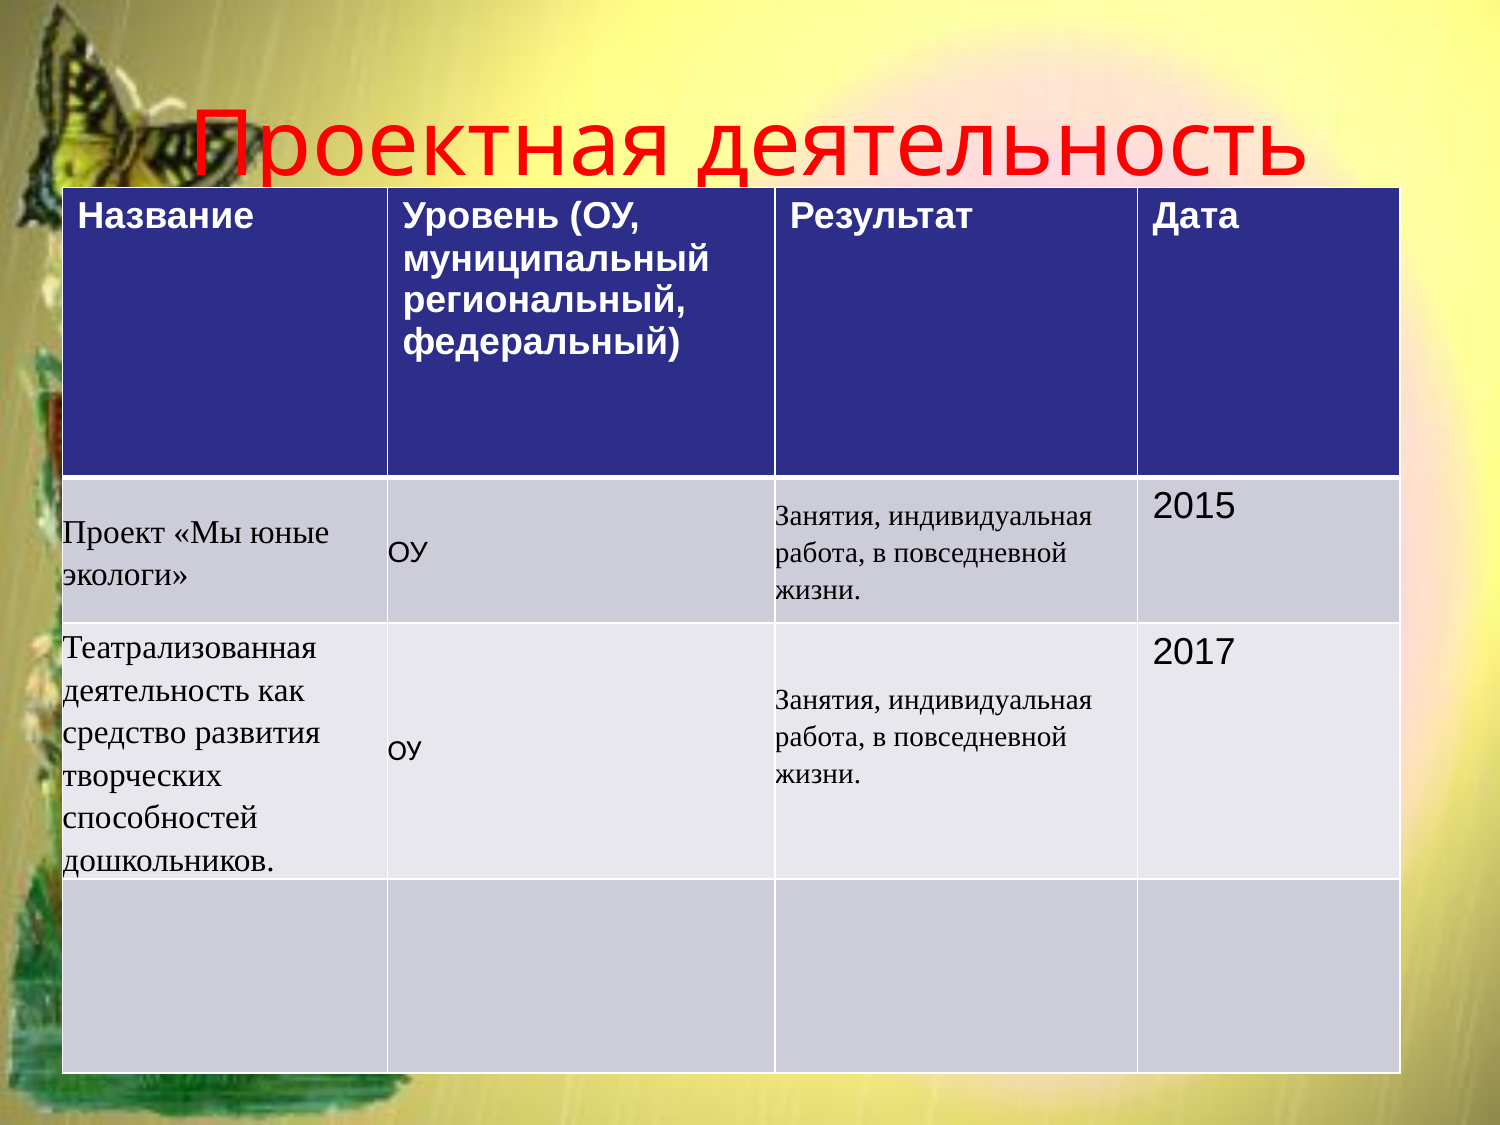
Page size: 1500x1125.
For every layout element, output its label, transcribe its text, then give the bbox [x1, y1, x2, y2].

table_cell 2017 [1138, 624, 1399, 878]
table_header Дата [1138, 188, 1399, 475]
table_cell [388, 880, 774, 1072]
table_cell Театрализованная деятельность как средство развития творческих способностей дошкольников. [63, 624, 387, 878]
table_header Результат [776, 188, 1137, 475]
table_cell [1138, 880, 1399, 1072]
table_cell [776, 880, 1137, 1072]
table_header Название [63, 188, 387, 475]
table_cell Занятия, индивидуальная работа, в повседневной жизни. [776, 480, 1137, 622]
table_cell ОУ [388, 480, 774, 622]
picture [0, 0, 1500, 1125]
title Проектная деятельность [74, 44, 1426, 233]
table_cell Проект «Мы юные экологи» [63, 480, 387, 622]
table_cell 2015 [1138, 480, 1399, 622]
table_cell ОУ [388, 624, 774, 878]
table_header Уровень (ОУ, муниципальный региональный, федеральный) [388, 188, 774, 475]
table_cell [63, 880, 387, 1072]
table_cell Занятия, индивидуальная работа, в повседневной жизни. [776, 624, 1137, 878]
